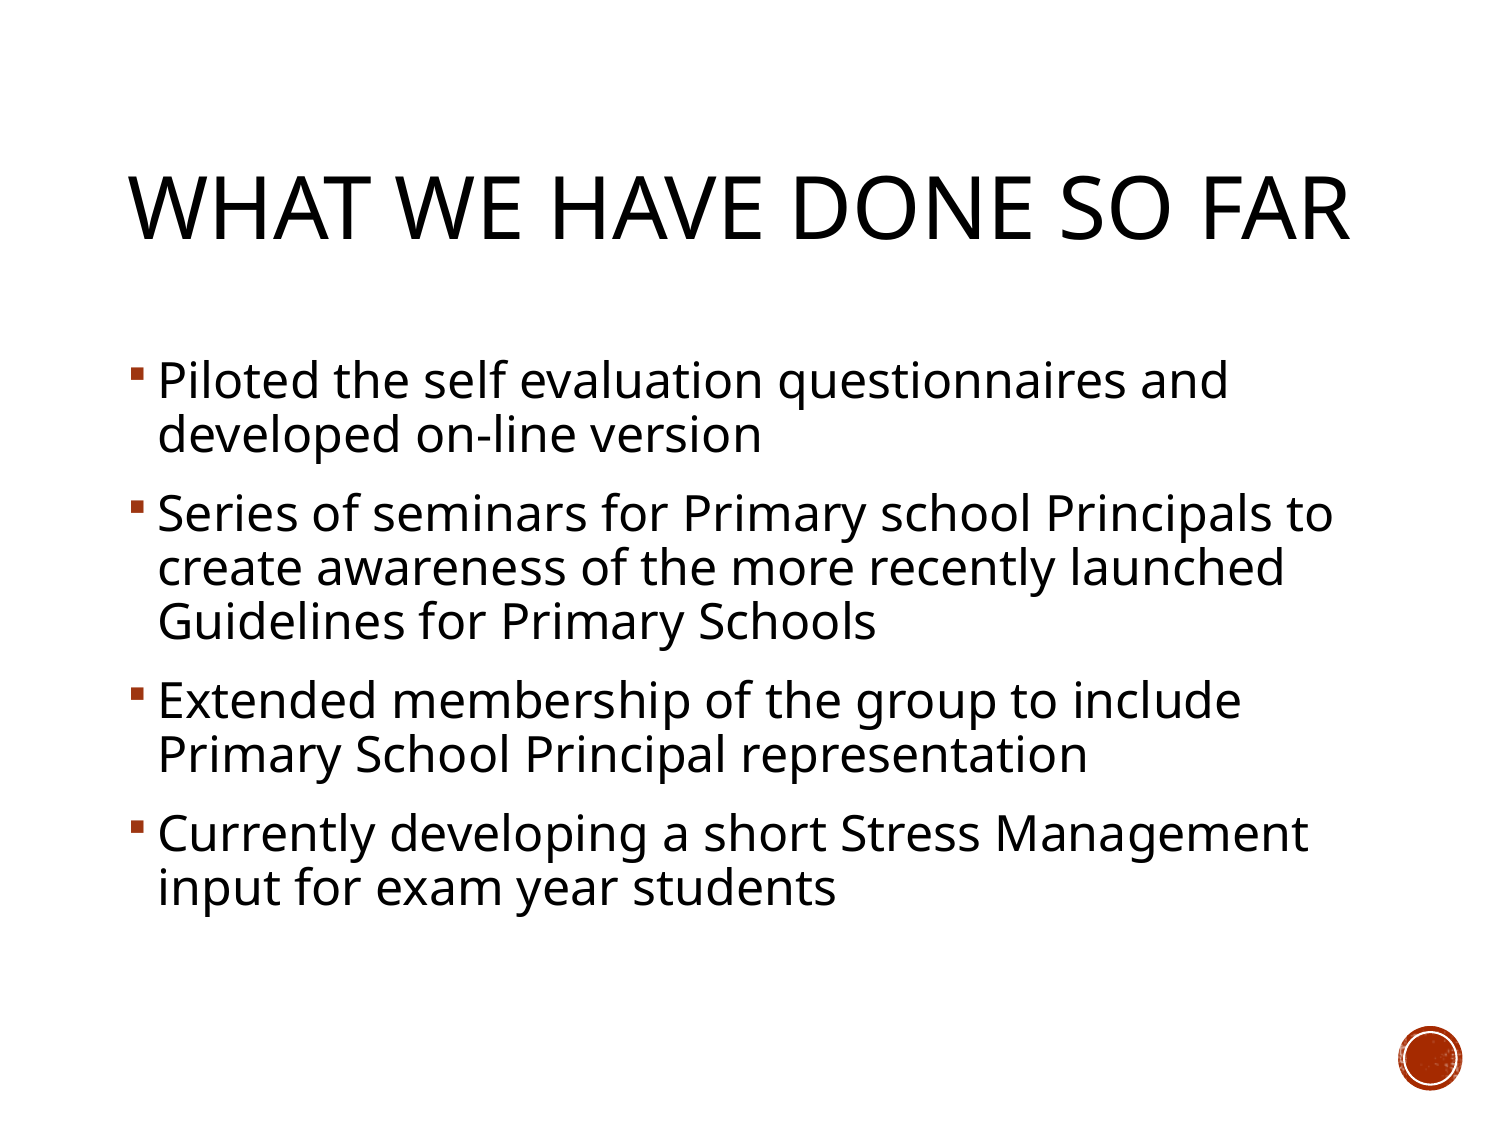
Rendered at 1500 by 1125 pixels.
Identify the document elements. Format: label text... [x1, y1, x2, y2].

title What we have done so far [112, 79, 1388, 344]
list Piloted the self evaluation questionnaires and developed on-line version Series of seminars for Primary school Principals to create awareness of the more recently launched Guidelines for Primary Schools Extended membership of the group to include Primary School Principal representation Currently developing a short Stress Management input for exam year students [112, 348, 1388, 1013]
